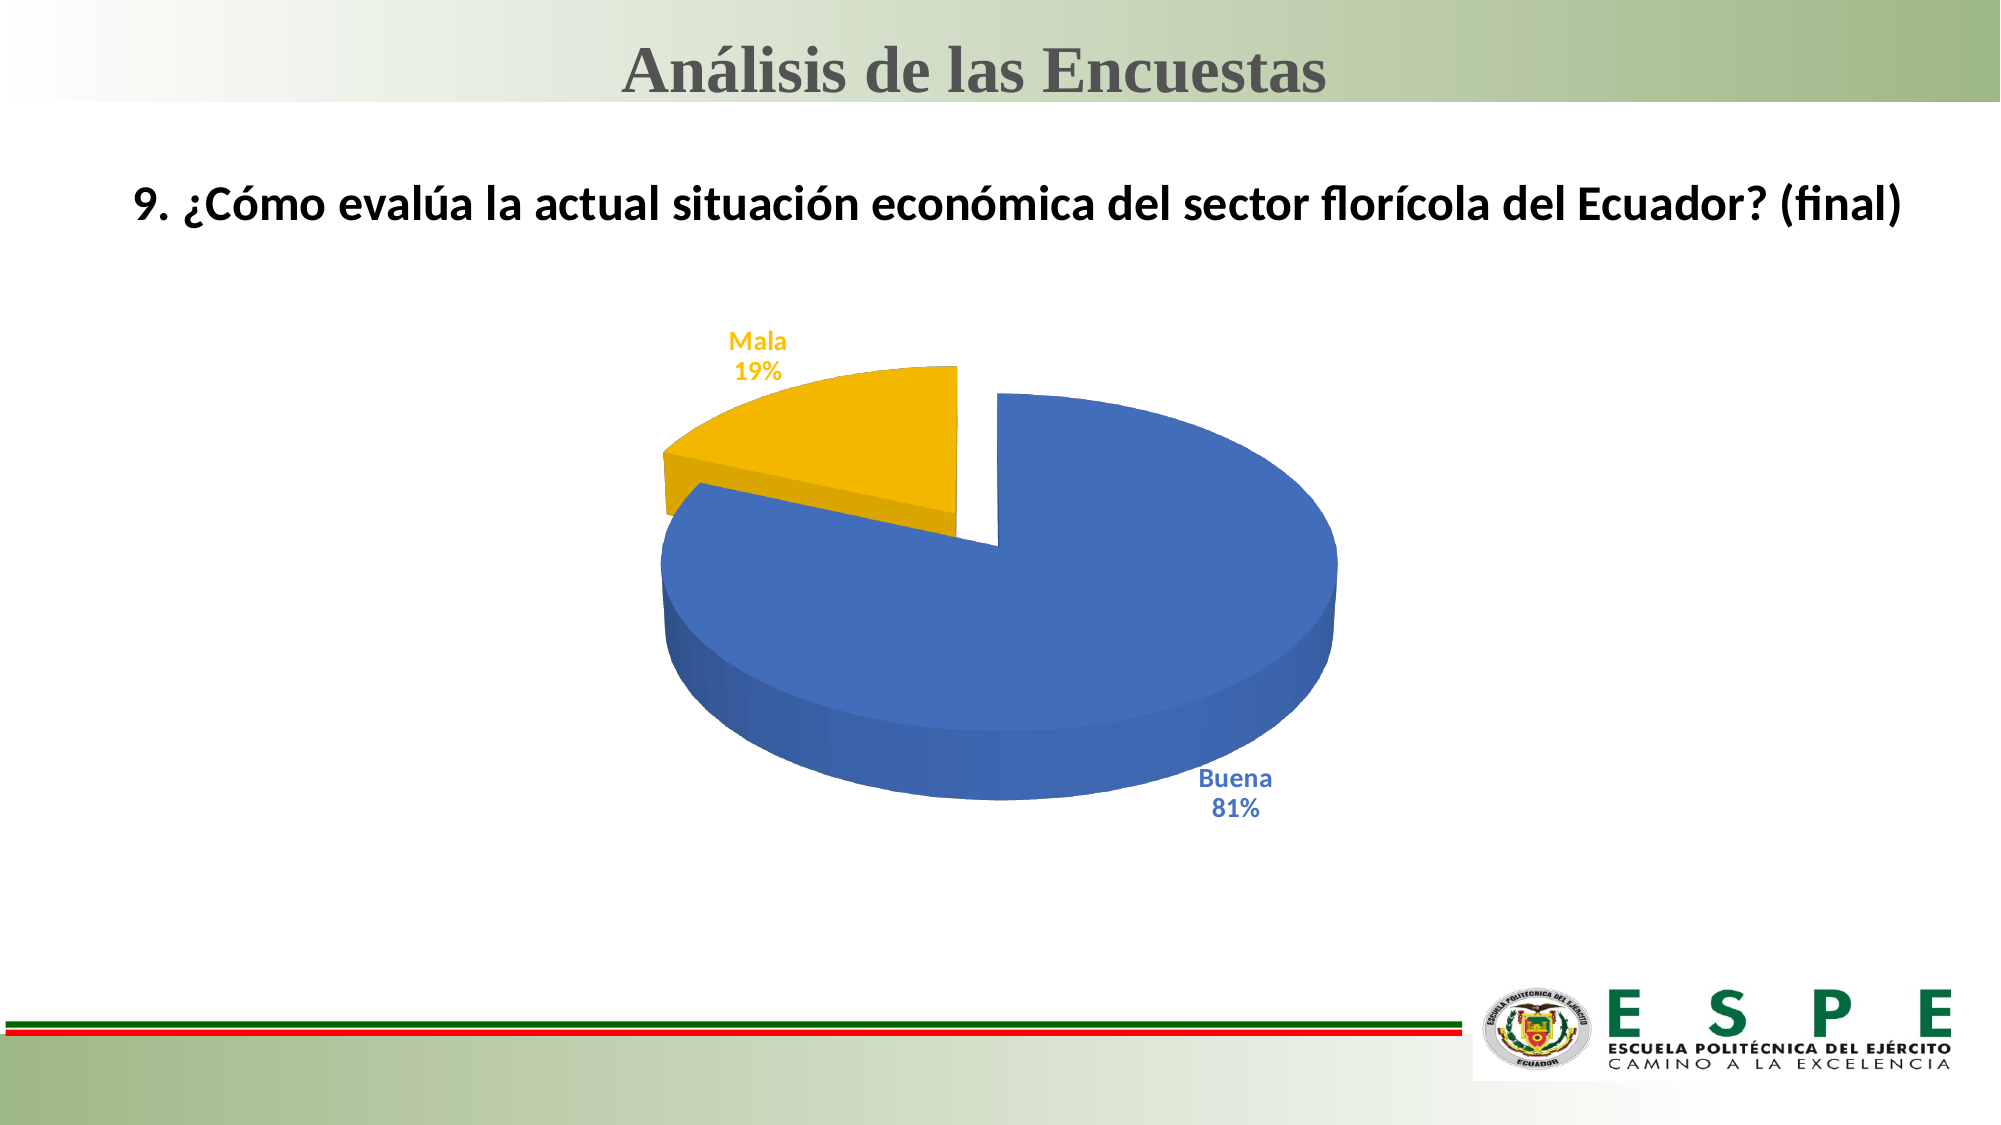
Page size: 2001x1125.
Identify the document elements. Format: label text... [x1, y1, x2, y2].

chart [83, 288, 1890, 937]
list 9. ¿Cómo evalúa la actual situación económica del sector florícola del Ecuador? (final) [117, 132, 1944, 238]
text_box Análisis de las Encuestas [83, 11, 1884, 119]
picture [1472, 976, 1977, 1081]
